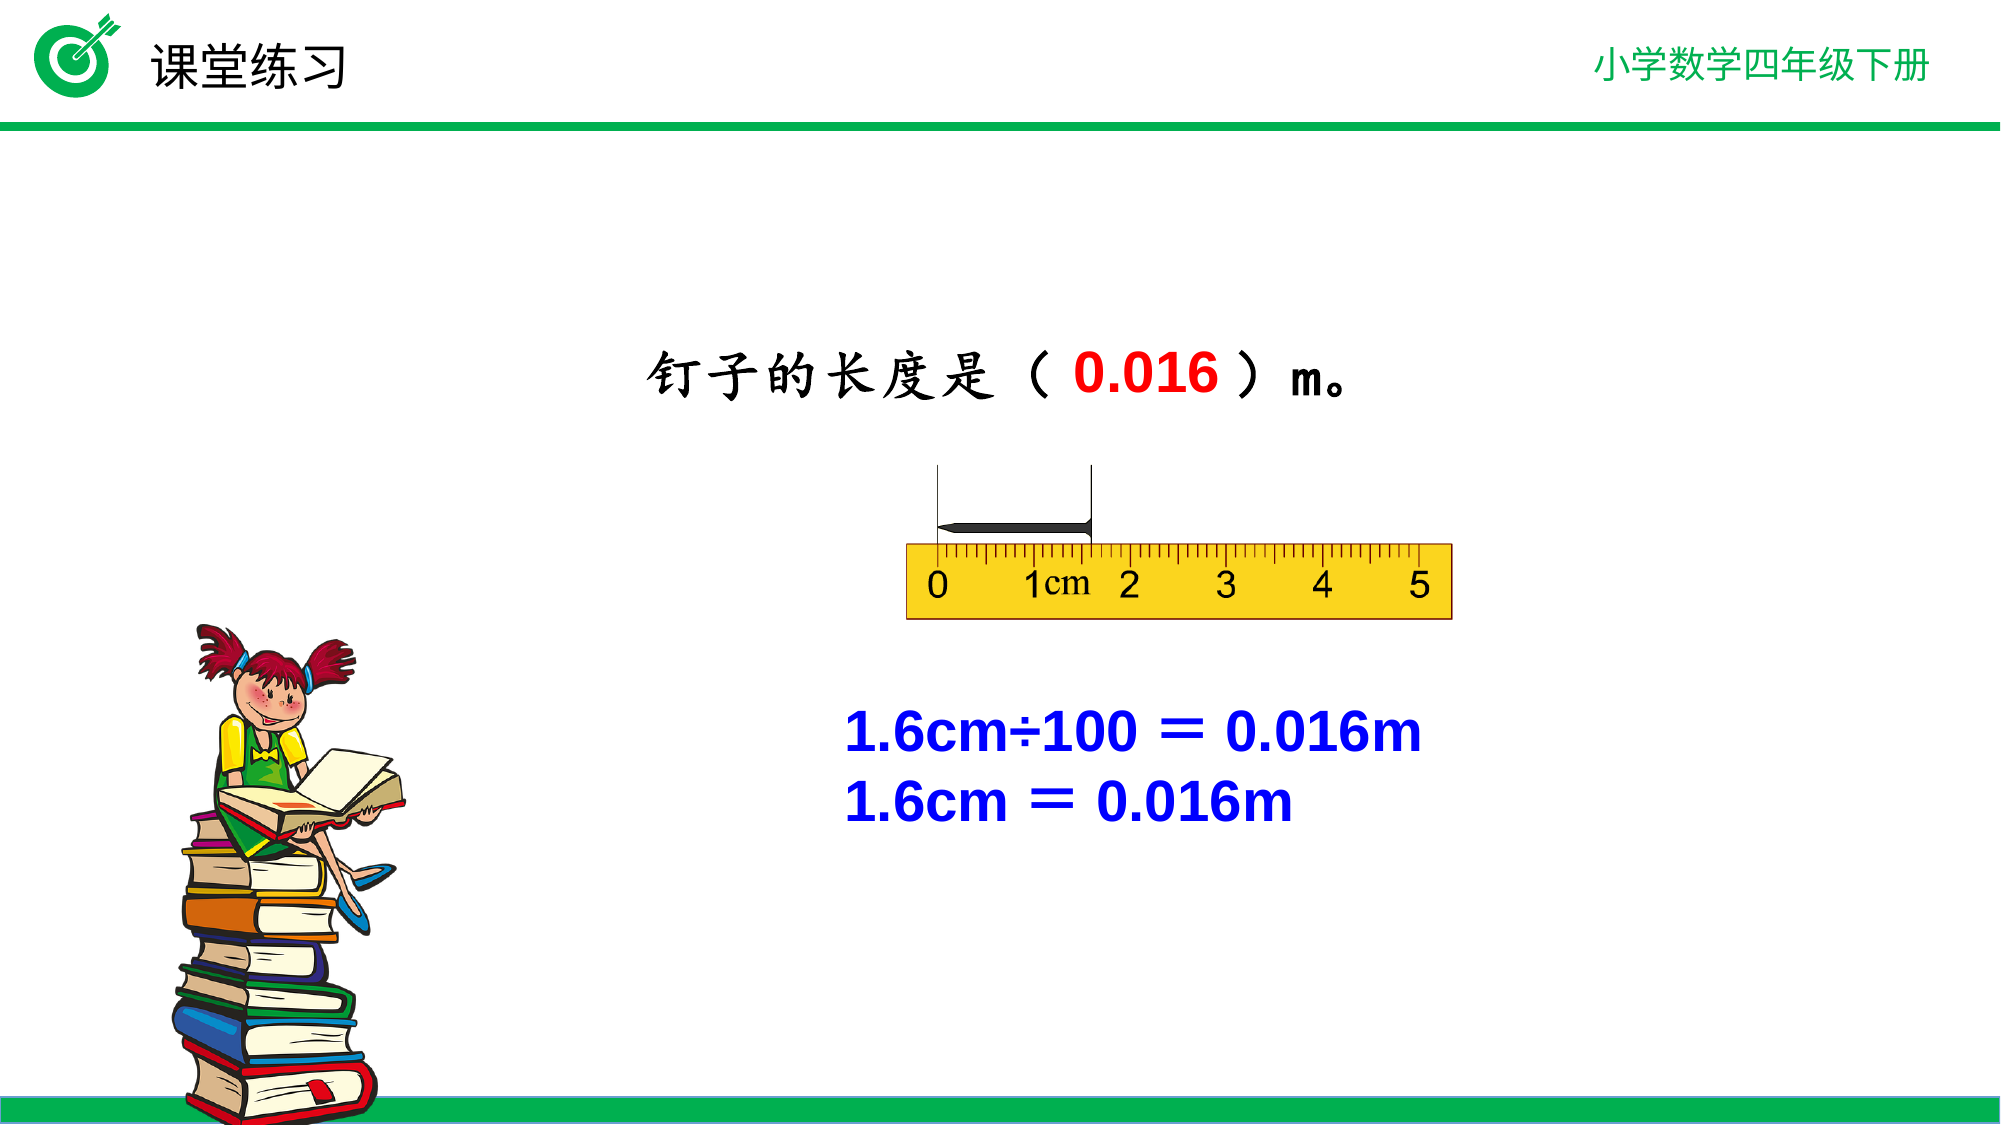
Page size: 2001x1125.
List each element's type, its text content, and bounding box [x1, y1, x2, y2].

text_box 课堂练习 [134, 28, 365, 104]
text_box [941, 351, 995, 400]
text_box [1238, 349, 1256, 399]
text_box [1327, 382, 1342, 398]
text_box [882, 350, 935, 400]
text_box [646, 350, 701, 398]
text_box [768, 351, 814, 399]
picture [161, 624, 416, 1125]
text_box [1292, 368, 1321, 396]
text_box [707, 352, 758, 402]
text_box 1.6cm÷100＝0.016m 1.6cm＝0.016m [829, 686, 1574, 841]
text_box 0.016 [1059, 326, 1236, 412]
picture [896, 454, 1460, 625]
text_box [1031, 349, 1049, 399]
text_box [827, 351, 875, 399]
